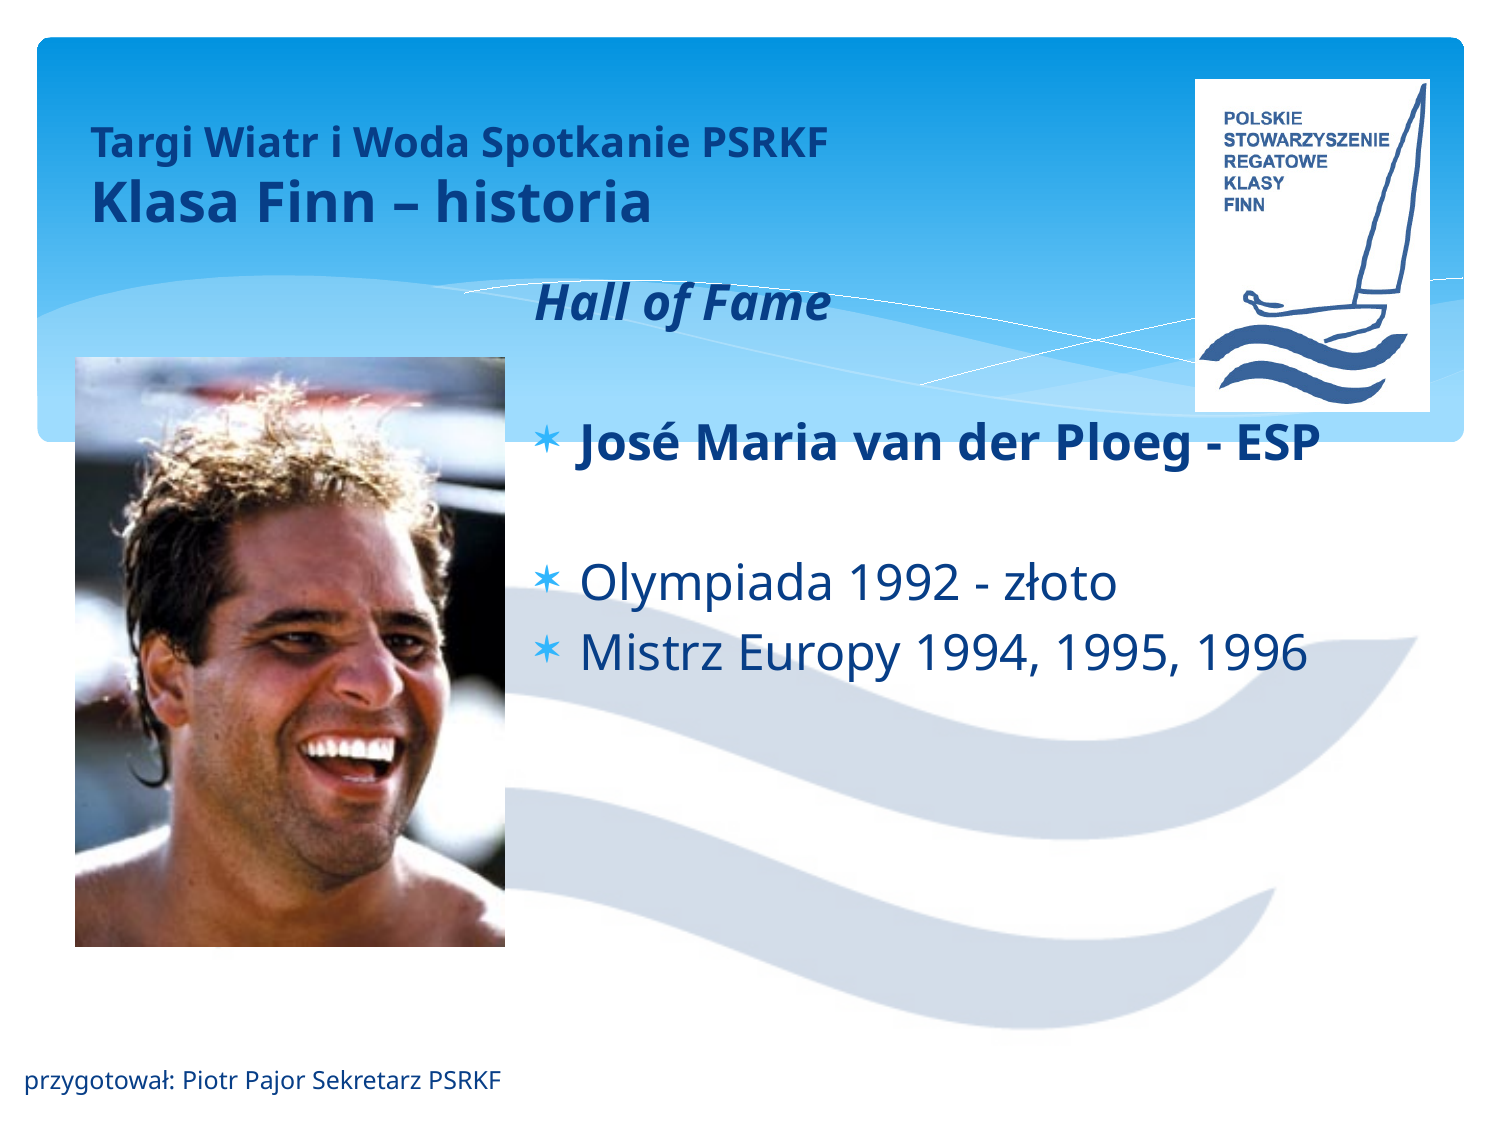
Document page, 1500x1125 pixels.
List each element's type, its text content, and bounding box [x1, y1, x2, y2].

picture [1195, 80, 1430, 412]
list Hall of Fame José Maria van der Ploeg - ESP Olympiada 1992 - złoto Mistrz Europy 1994, 1995, 1996 [519, 263, 1392, 1017]
text_box przygotował: Piotr Pajor Sekretarz PSRKF [9, 1057, 517, 1103]
picture [74, 356, 505, 947]
title Targi Wiatr i Woda Spotkanie PSRKF Klasa Finn – historia [75, 87, 1179, 263]
